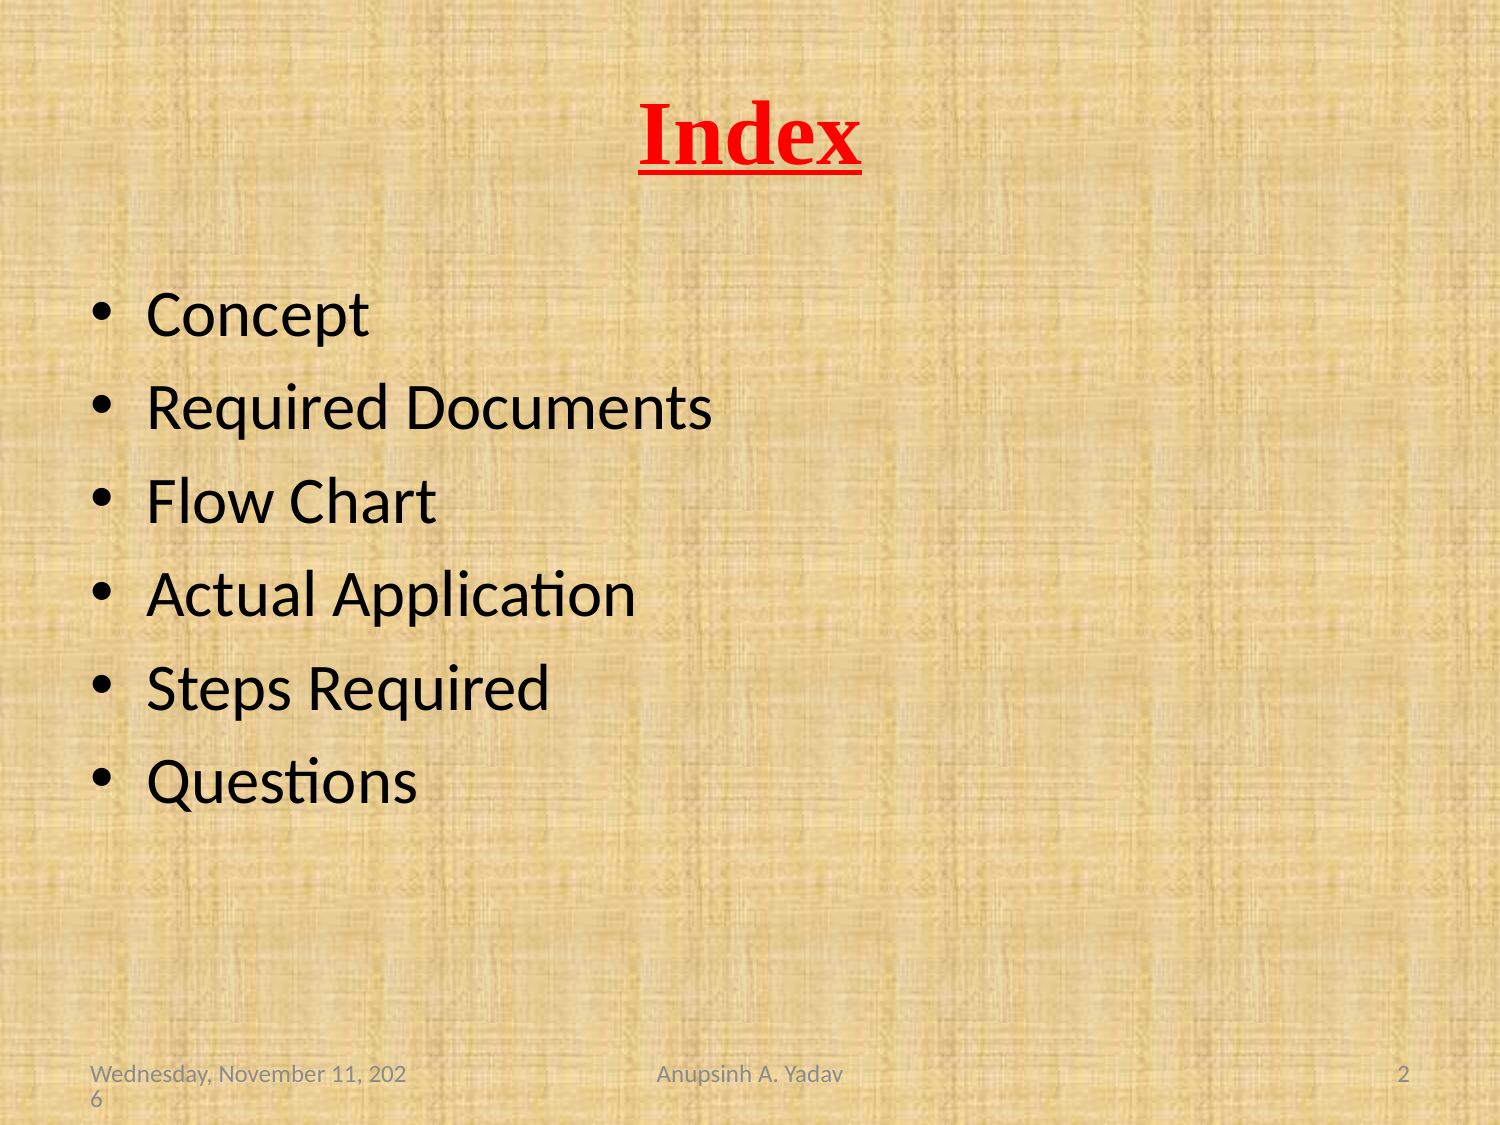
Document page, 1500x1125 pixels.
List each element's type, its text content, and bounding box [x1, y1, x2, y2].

slide_number 2 [1074, 1042, 1425, 1103]
footer Anupsinh A. Yadav [512, 1042, 988, 1103]
slide_number रविवार, 10 नोव्हेंबर 2019 [75, 1042, 425, 1103]
list Concept Required Documents Flow Chart Actual Application Steps Required Questions [75, 262, 1425, 1005]
title Index [75, 45, 1425, 211]
picture [0, 0, 1500, 1125]
